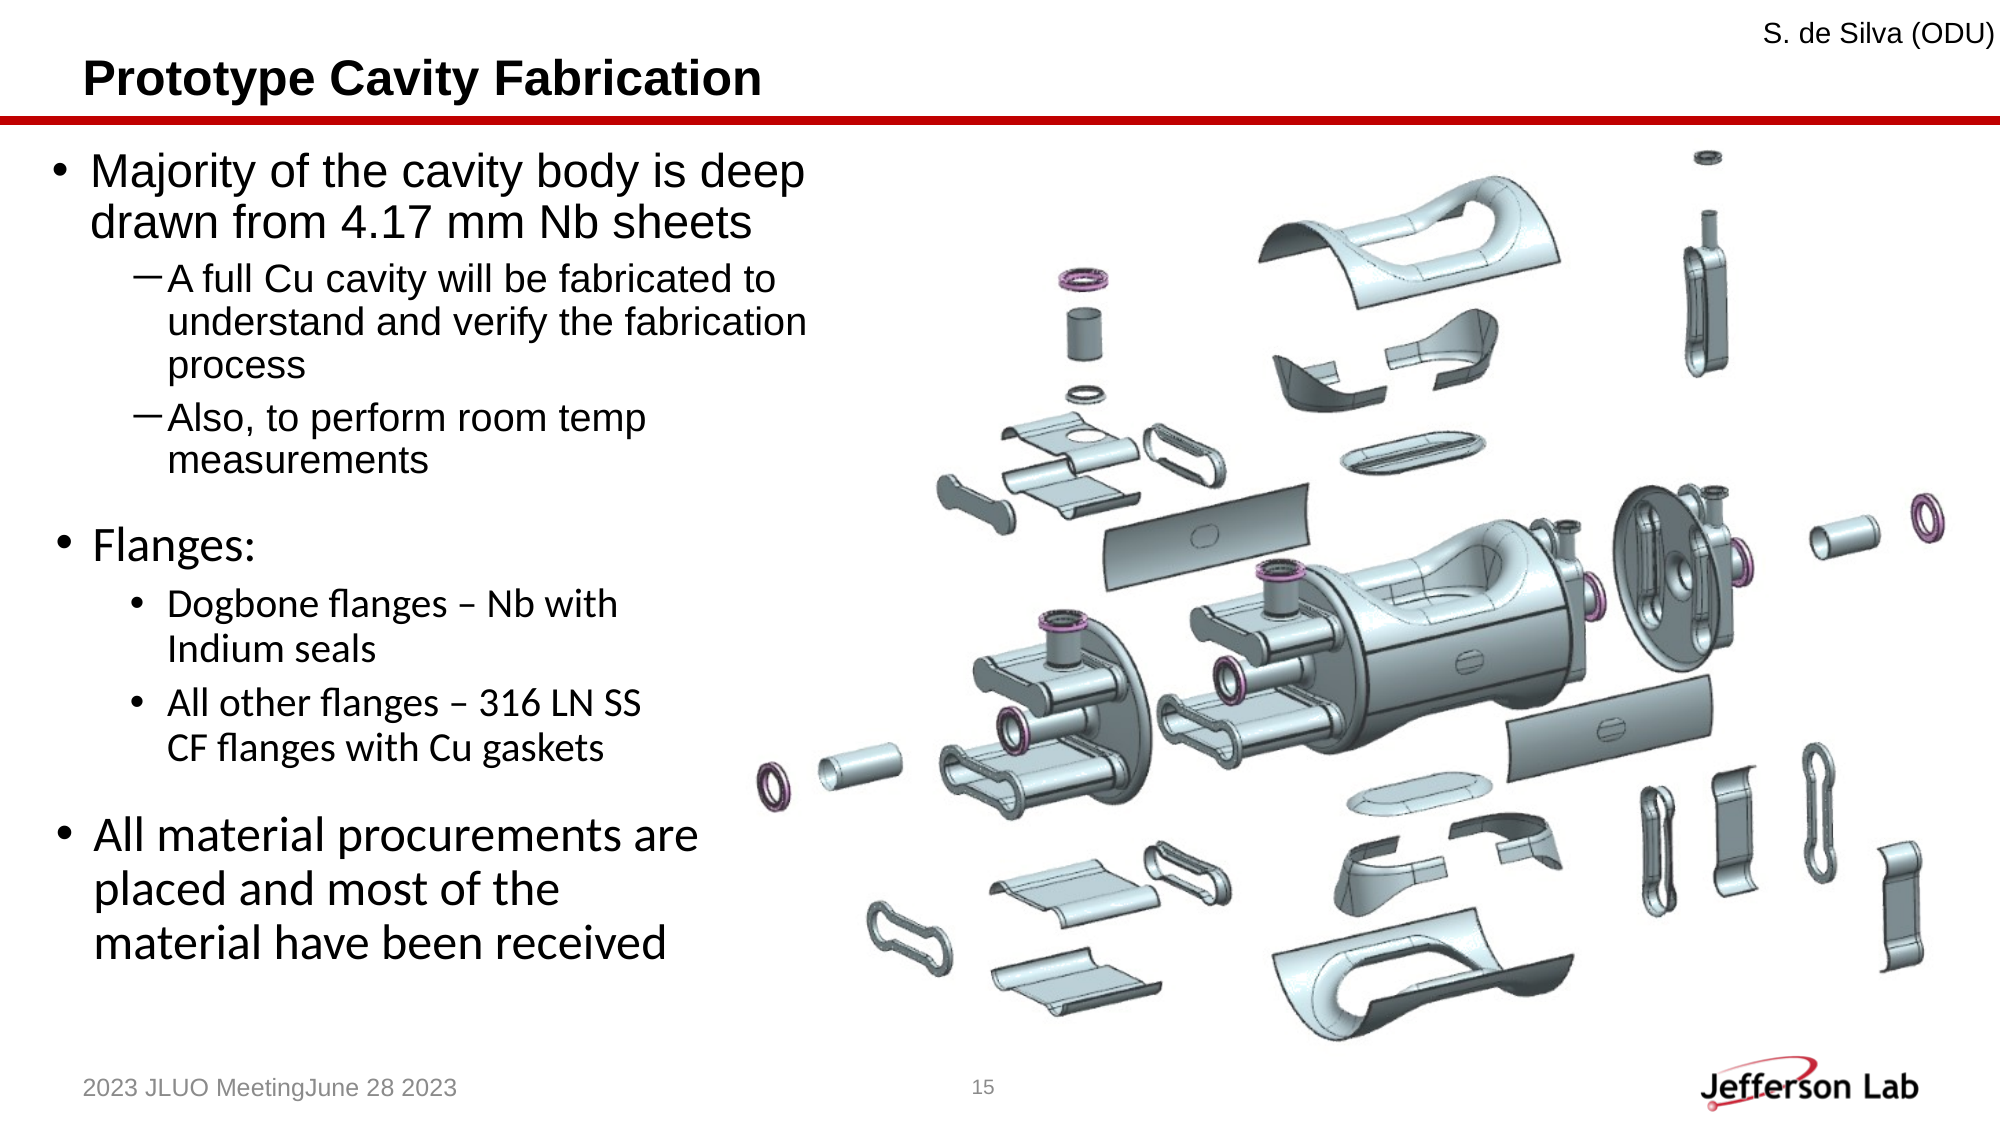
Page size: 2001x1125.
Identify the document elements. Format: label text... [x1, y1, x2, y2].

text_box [730, 138, 1968, 1073]
slide_number 15 [924, 1073, 1042, 1111]
picture [1698, 1073, 1933, 1124]
footer 2023 JLUO Meeting June 28 2023 [67, 1060, 925, 1112]
title Prototype Cavity Fabrication [67, 39, 1919, 120]
text_box All material procurements are placed and most of the material have been received [40, 800, 730, 1038]
list Majority of the cavity body is deep drawn from 4.17 mm Nb sheets A full Cu cavity will be fabricated to understand and verify the fabrication process Also, to perform room temp measurements [36, 138, 730, 509]
text_box Flanges: Dogbone flanges – Nb with Indium seals All other flanges – 316 LN SS CF flanges with Cu gaskets [40, 510, 672, 780]
text_box S. de Silva (ODU) [1748, 6, 2000, 57]
